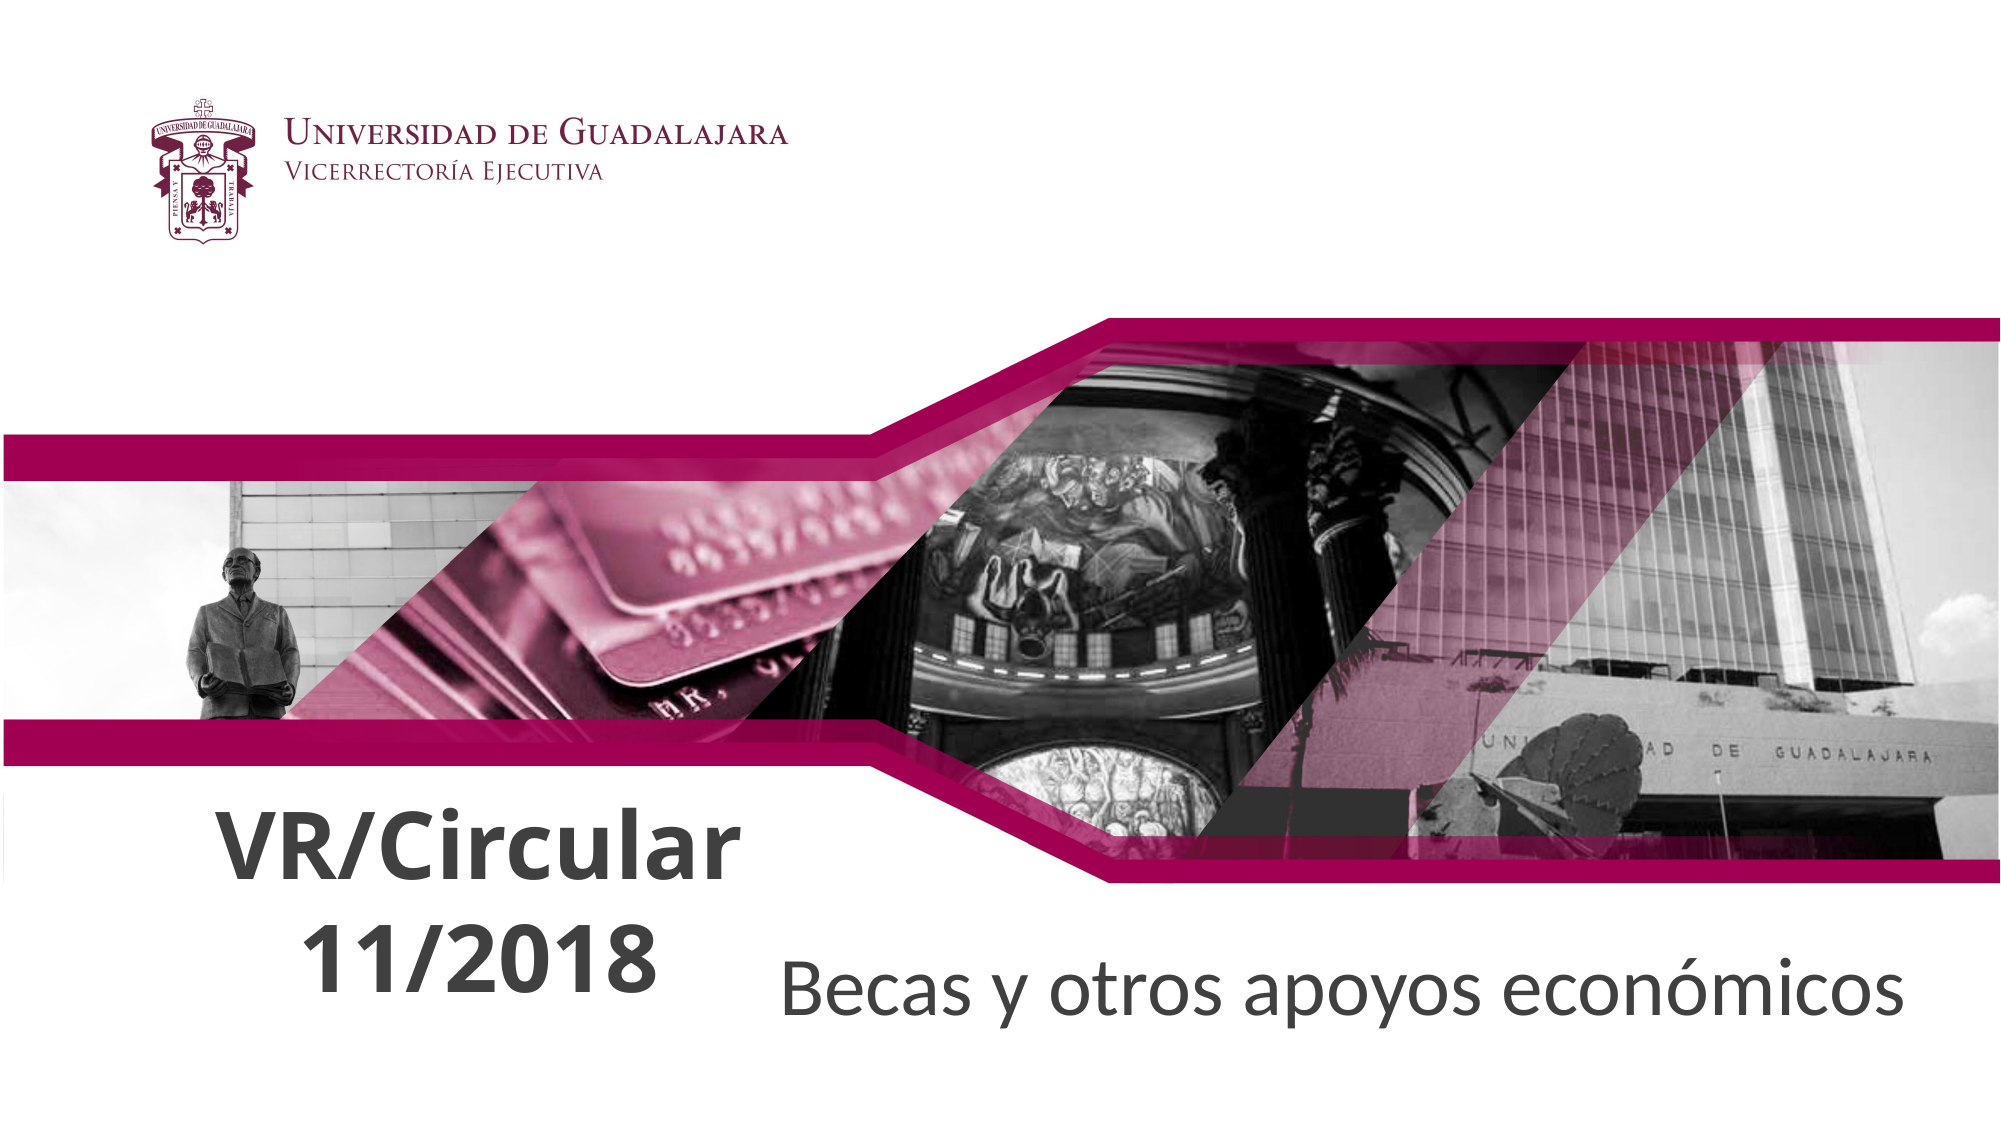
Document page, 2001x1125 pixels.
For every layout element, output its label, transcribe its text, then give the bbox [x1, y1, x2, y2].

text_box Becas y otros apoyos económicos [686, 925, 2000, 1040]
picture [0, 0, 2001, 1125]
text_box VR/Circular 11/2018 [52, 778, 906, 1019]
